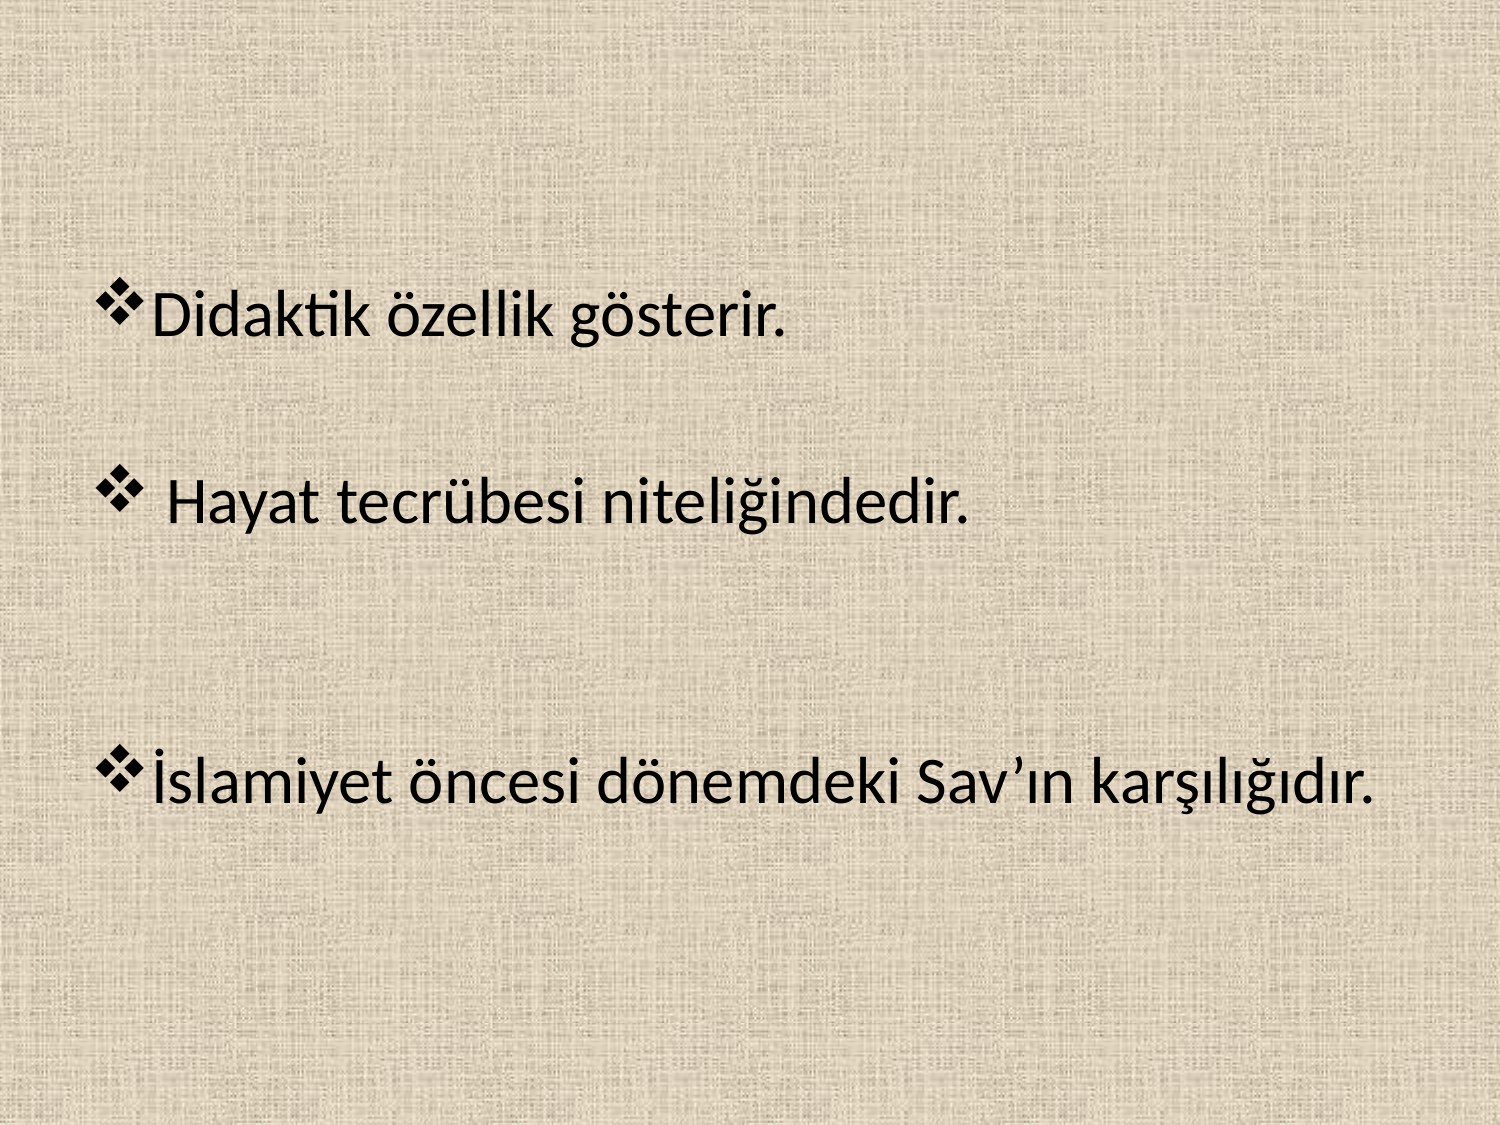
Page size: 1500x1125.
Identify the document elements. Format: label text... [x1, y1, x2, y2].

list Didaktik özellik gösterir. Hayat tecrübesi niteliğindedir. İslamiyet öncesi dönemdeki Sav’ın karşılığıdır. [75, 262, 1425, 1005]
picture [0, 0, 1500, 1125]
